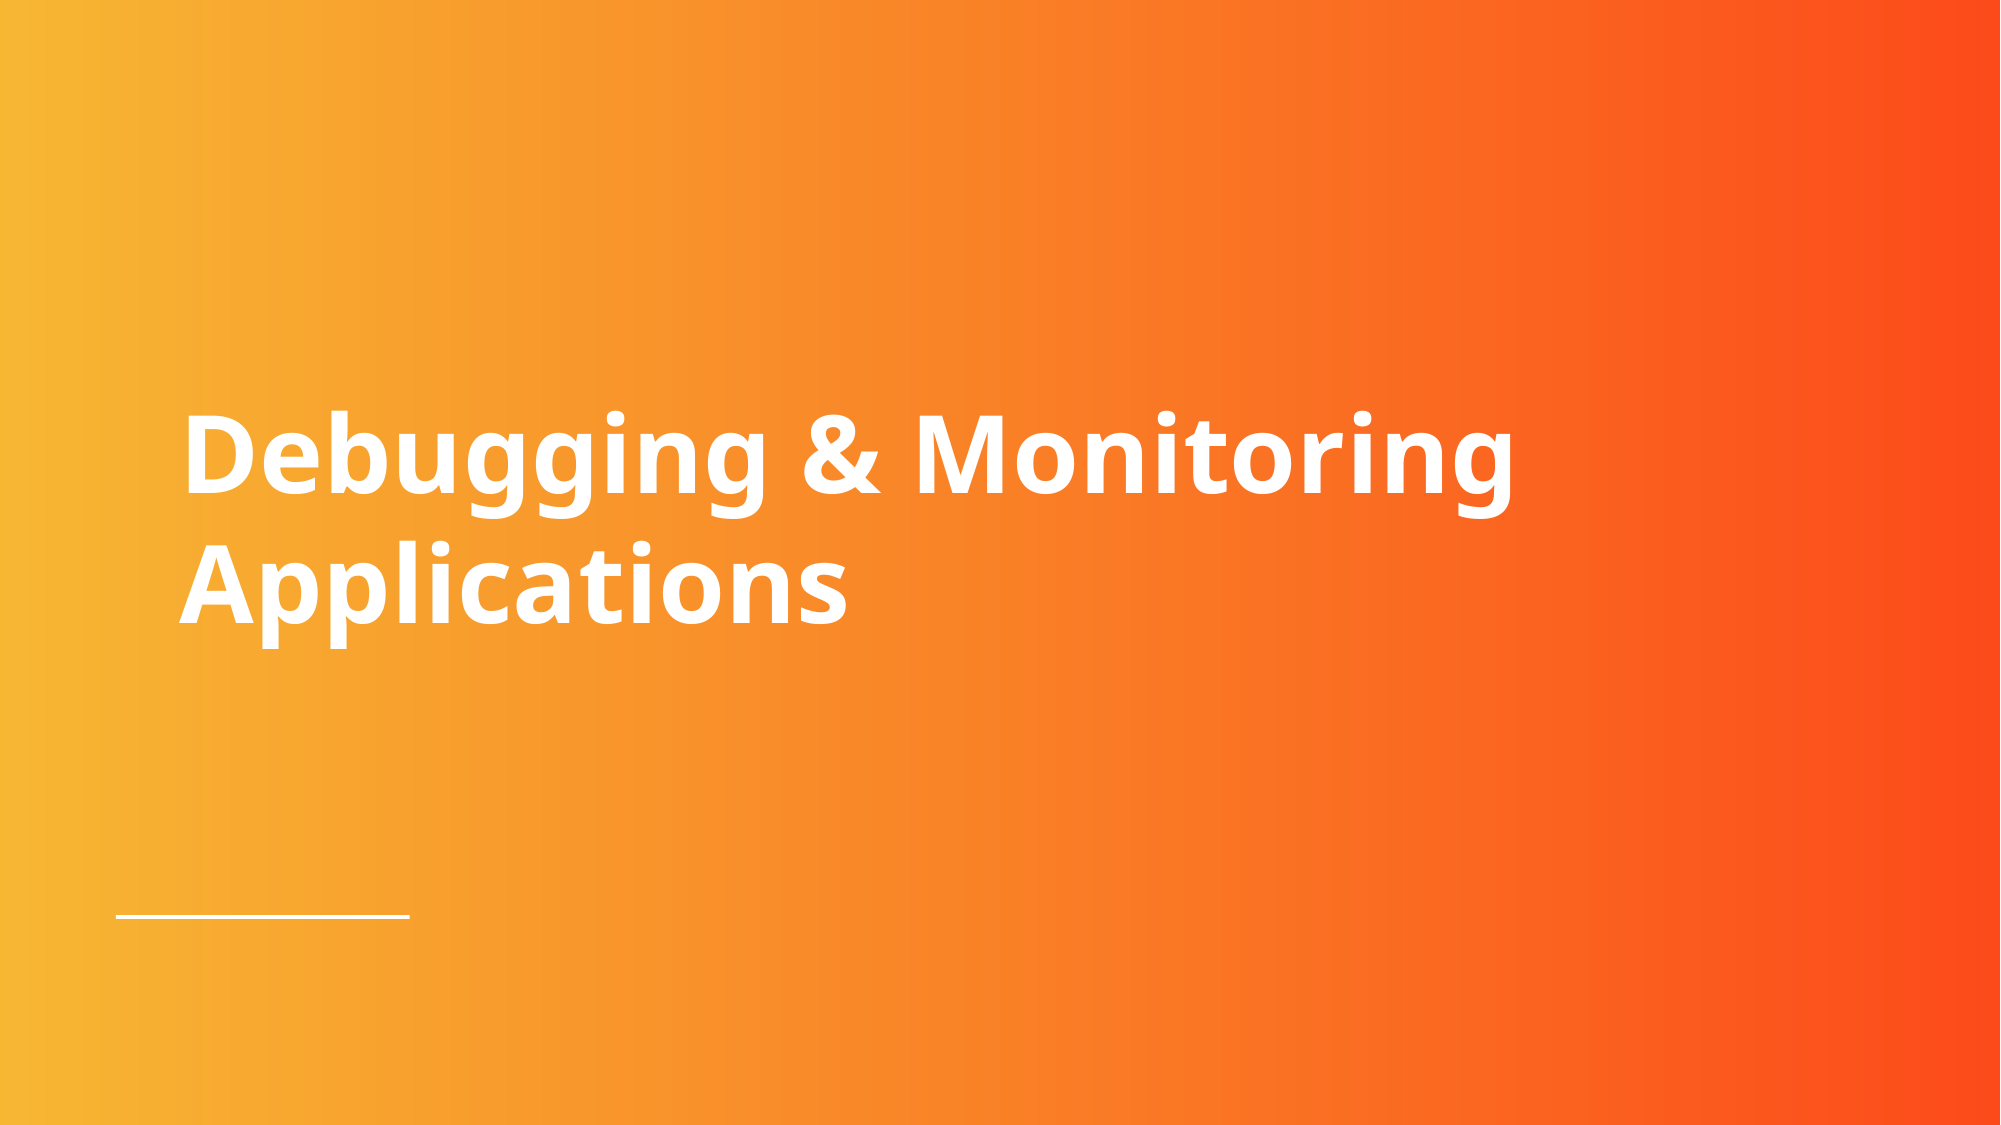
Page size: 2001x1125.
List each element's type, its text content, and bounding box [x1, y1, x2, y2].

title Speakers [594, 842, 601, 1125]
title Debugging & Monitoring Applications [159, 189, 1696, 842]
title Speakers [594, 0, 601, 189]
